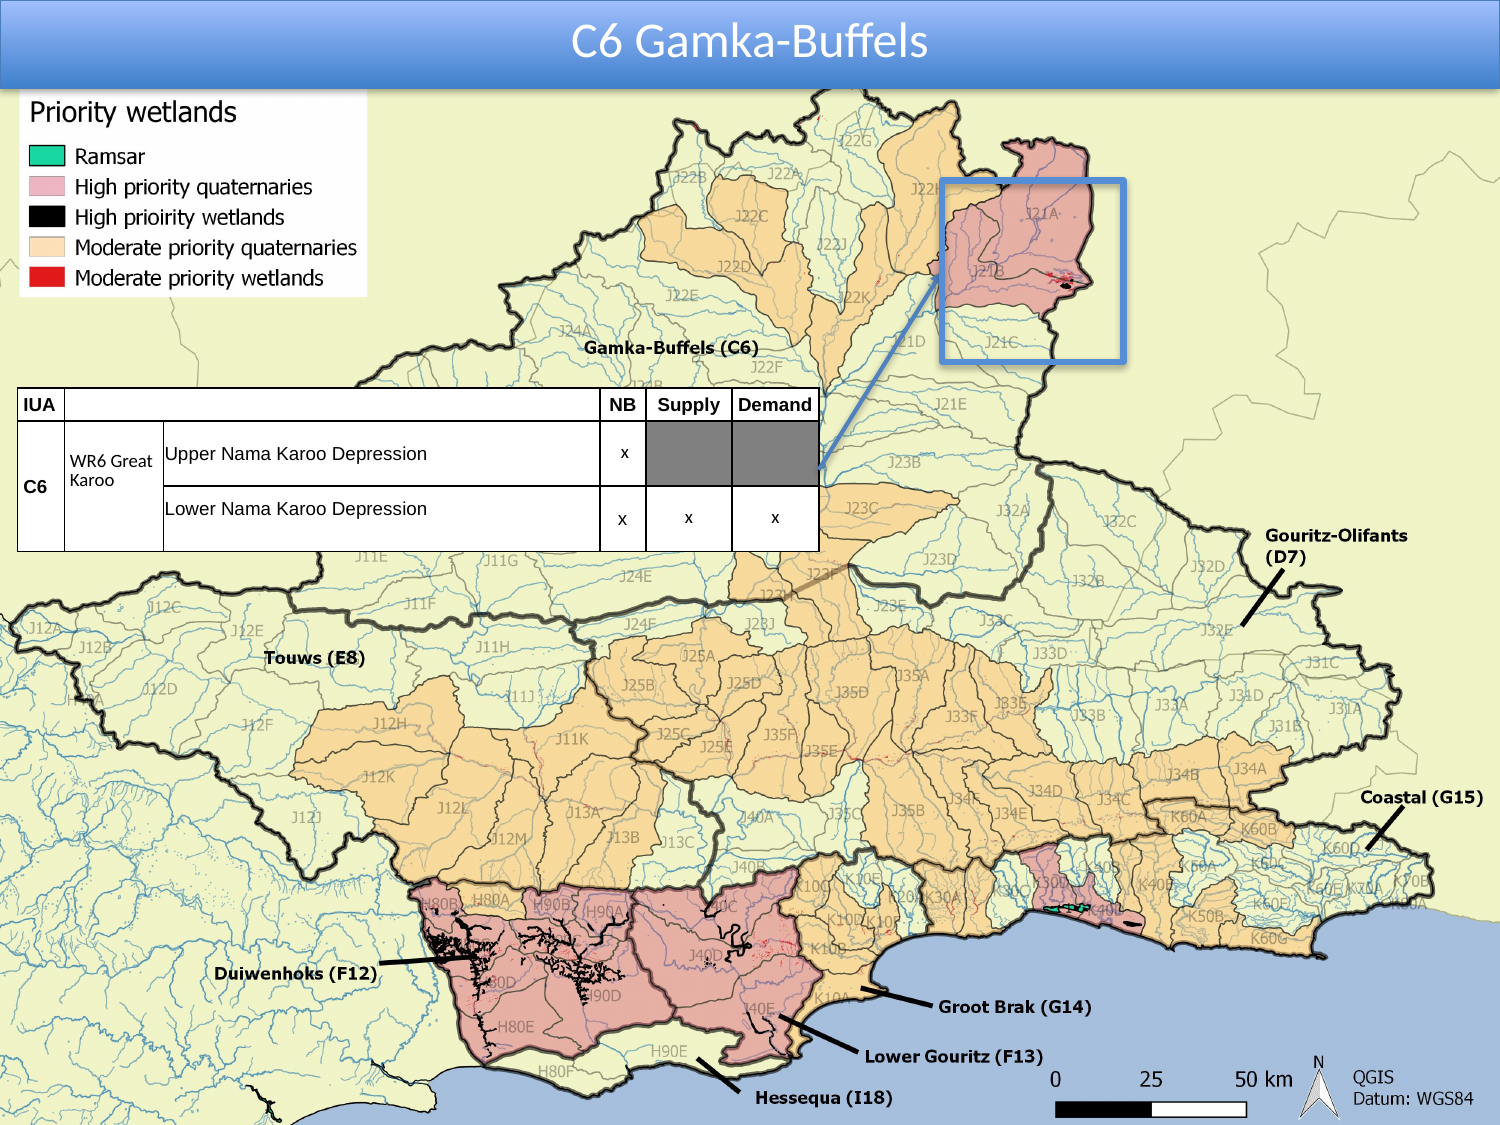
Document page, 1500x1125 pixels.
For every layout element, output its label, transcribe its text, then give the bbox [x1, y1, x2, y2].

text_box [818, 270, 943, 470]
text_box C6 Gamka-Buffels [0, 0, 1500, 63]
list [0, 63, 1500, 1125]
